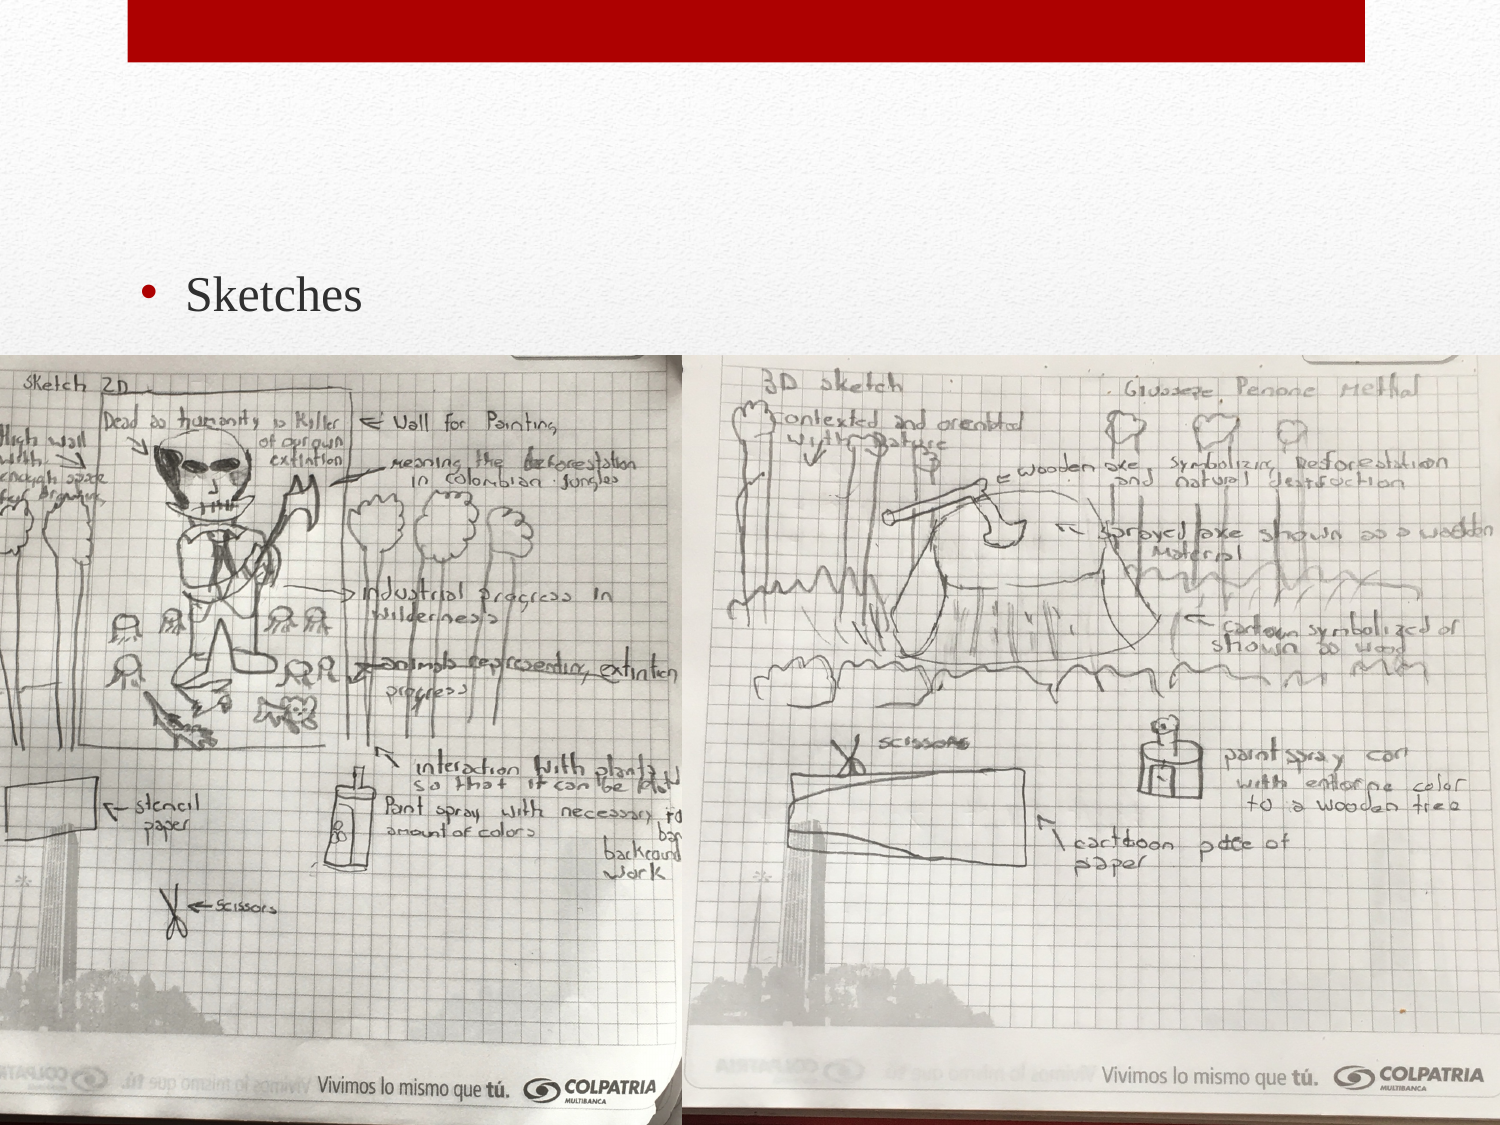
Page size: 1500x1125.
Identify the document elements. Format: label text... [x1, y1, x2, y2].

picture [0, 355, 1500, 1125]
list Sketches [125, 112, 1363, 355]
